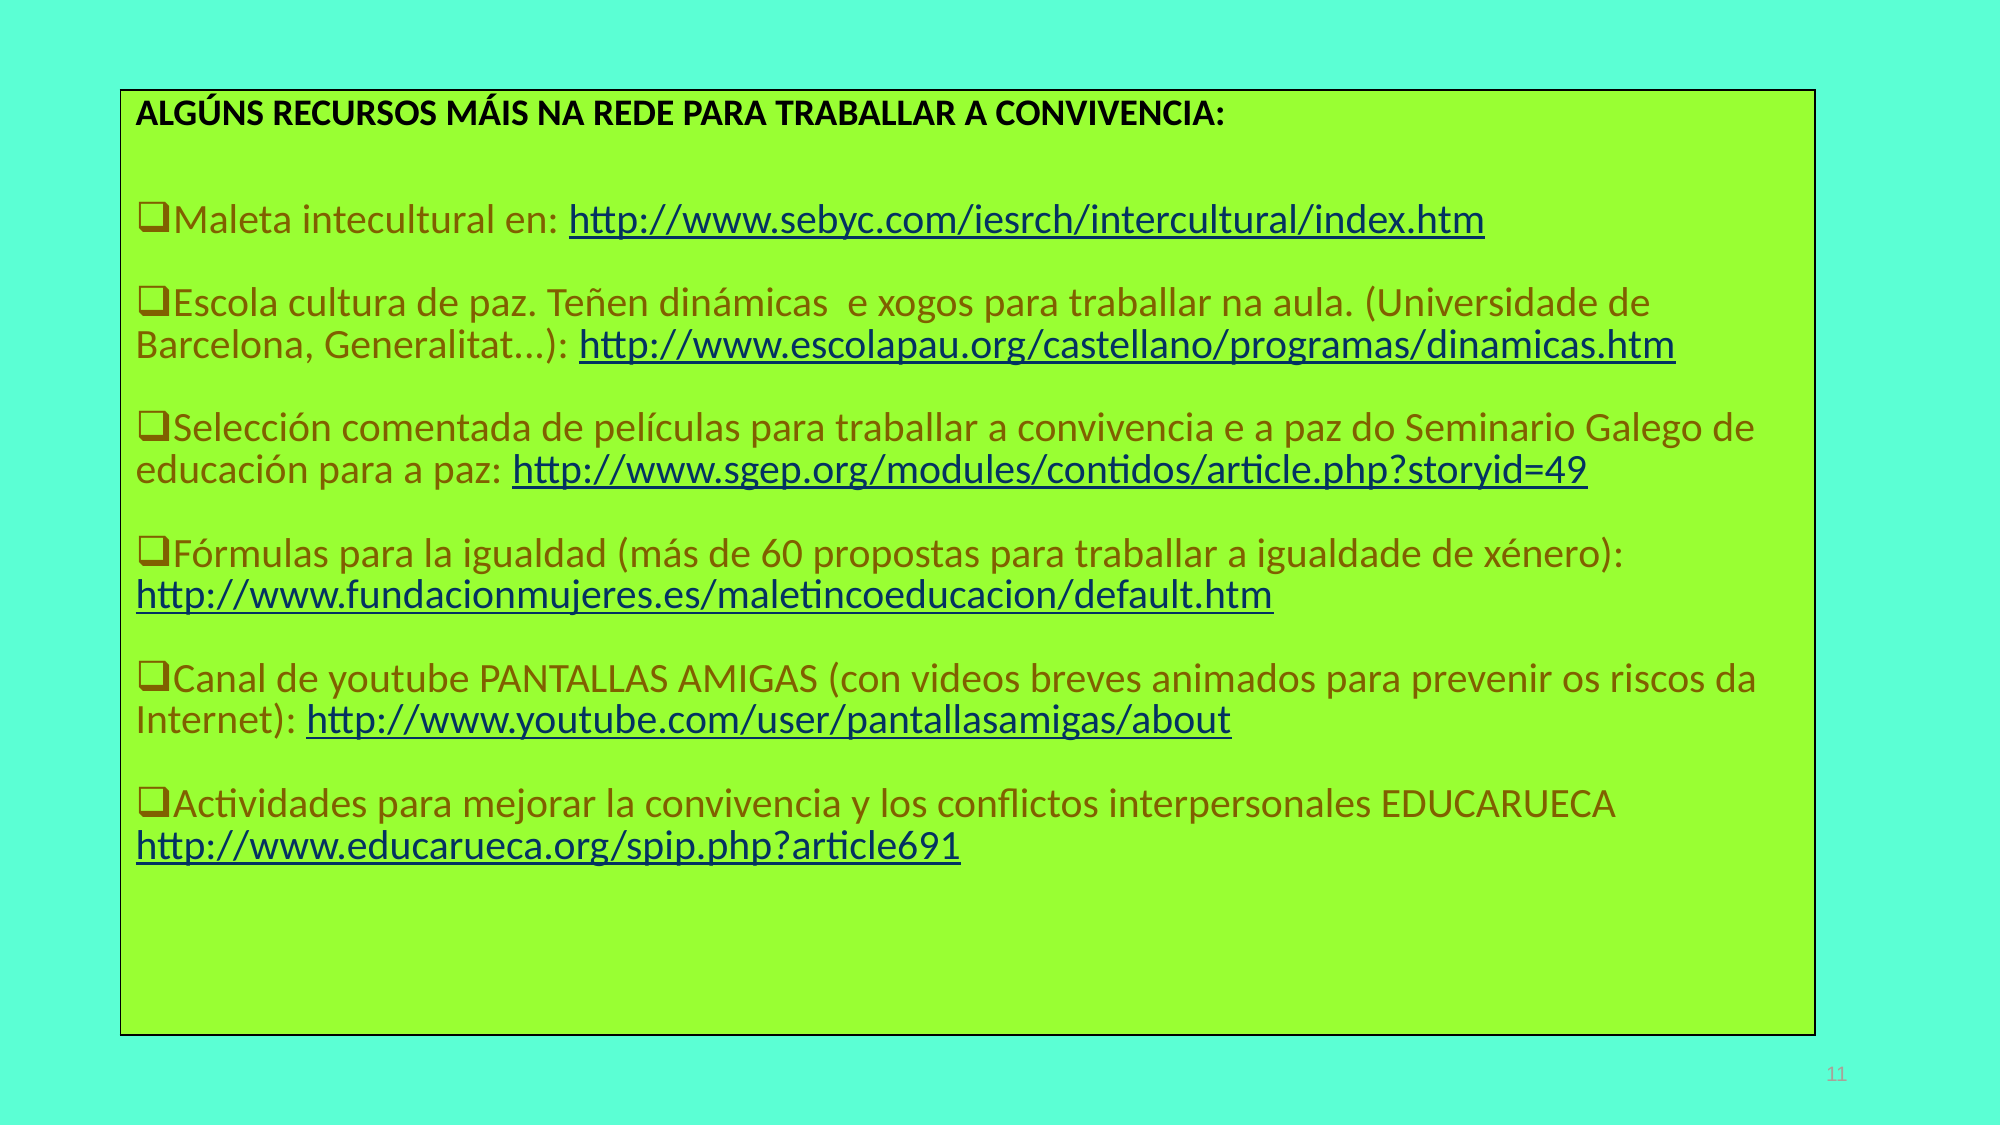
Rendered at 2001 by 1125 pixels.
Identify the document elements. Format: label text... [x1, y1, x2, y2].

slide_number 11 [1412, 1042, 1863, 1103]
table_header ALGÚNS RECURSOS MÁIS NA REDE PARA TRABALLAR A CONVIVENCIA: Maleta intecultural en: http://www.sebyc.com/iesrch/intercultural/index.htm Escola cultura de paz. Teñen dinámicas e xogos para traballar na aula. (Universidade de Barcelona, Generalitat...): http://www.escolapau.org/castellano/programas/dinamicas.htm Selección comentada de películas para traballar a convivencia e a paz do Seminario Galego de educación para a paz: http://www.sgep.org/modules/contidos/article.php?storyid=49 Fórmulas para la igualdad (más de 60 propostas para traballar a igualdade de xénero): http://www.fundacionmujeres.es/maletincoeducacion/default.htm Canal de youtube PANTALLAS AMIGAS (con videos breves animados para prevenir os riscos da Internet): http://www.youtube.com/user/pantallasamigas/about Actividades para mejorar la convivencia y los conflictos interpersonales EDUCARUECA http://www.educarueca.org/spip.php?article691 [121, 91, 1814, 1034]
